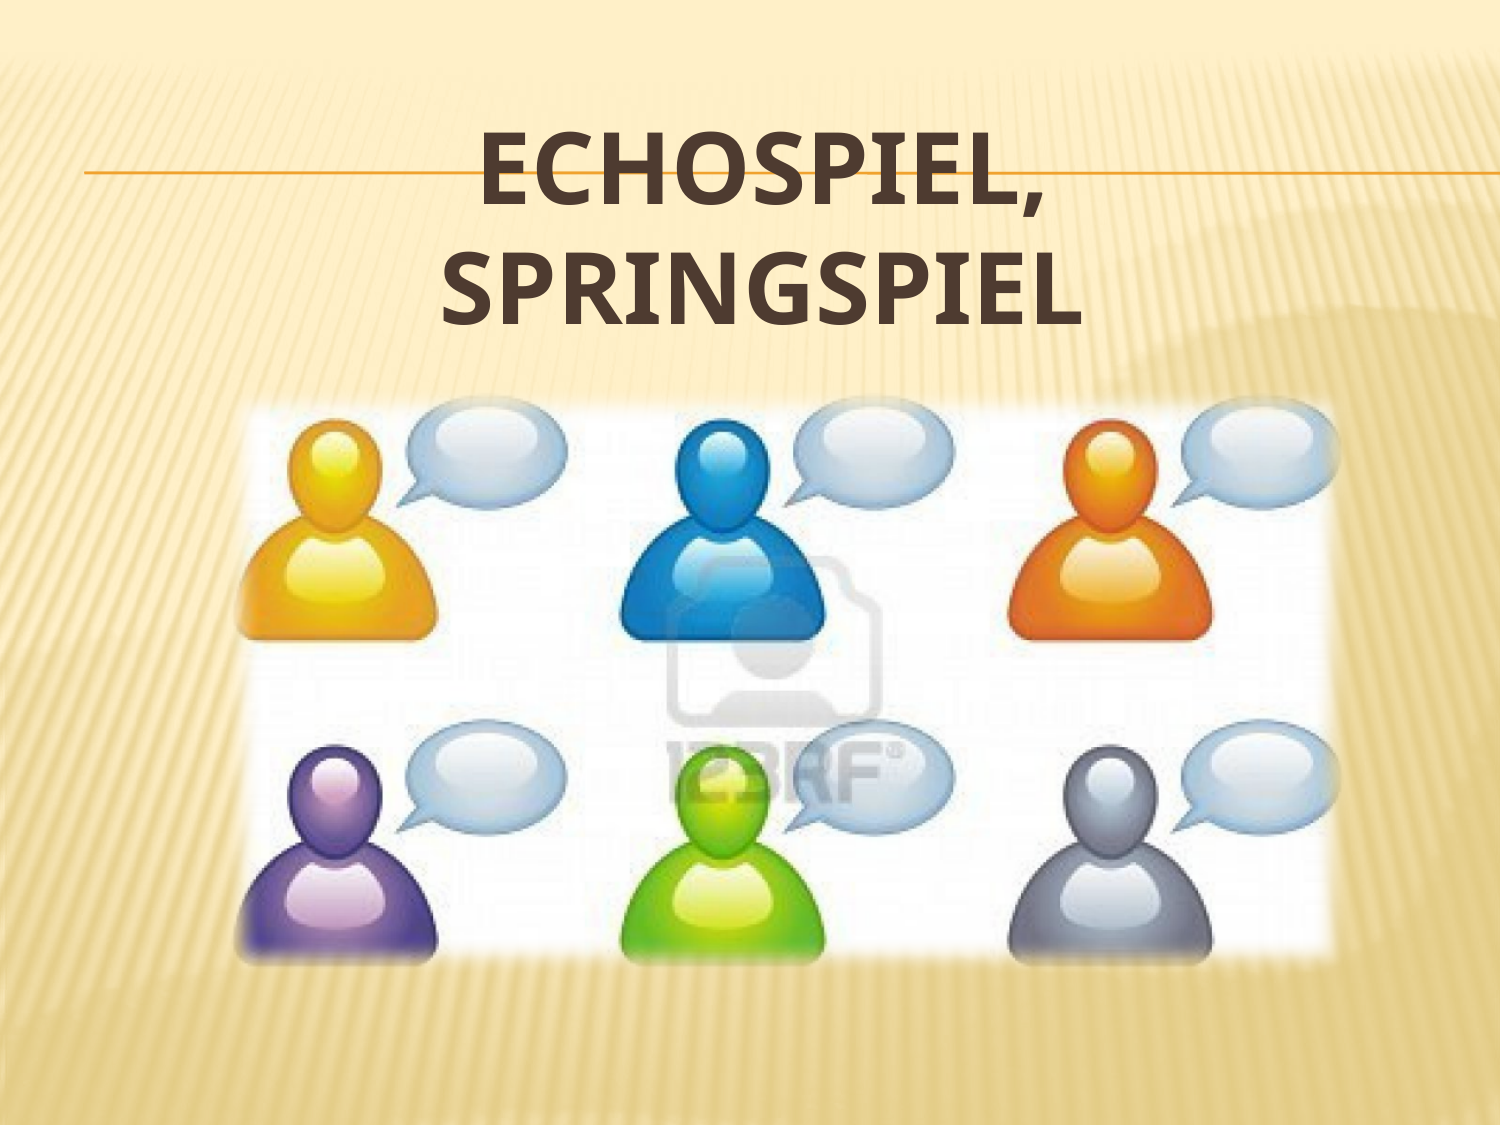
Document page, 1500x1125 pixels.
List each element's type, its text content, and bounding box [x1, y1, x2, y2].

title Echospiel, Springspiel [50, 50, 1475, 400]
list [224, 387, 1350, 976]
